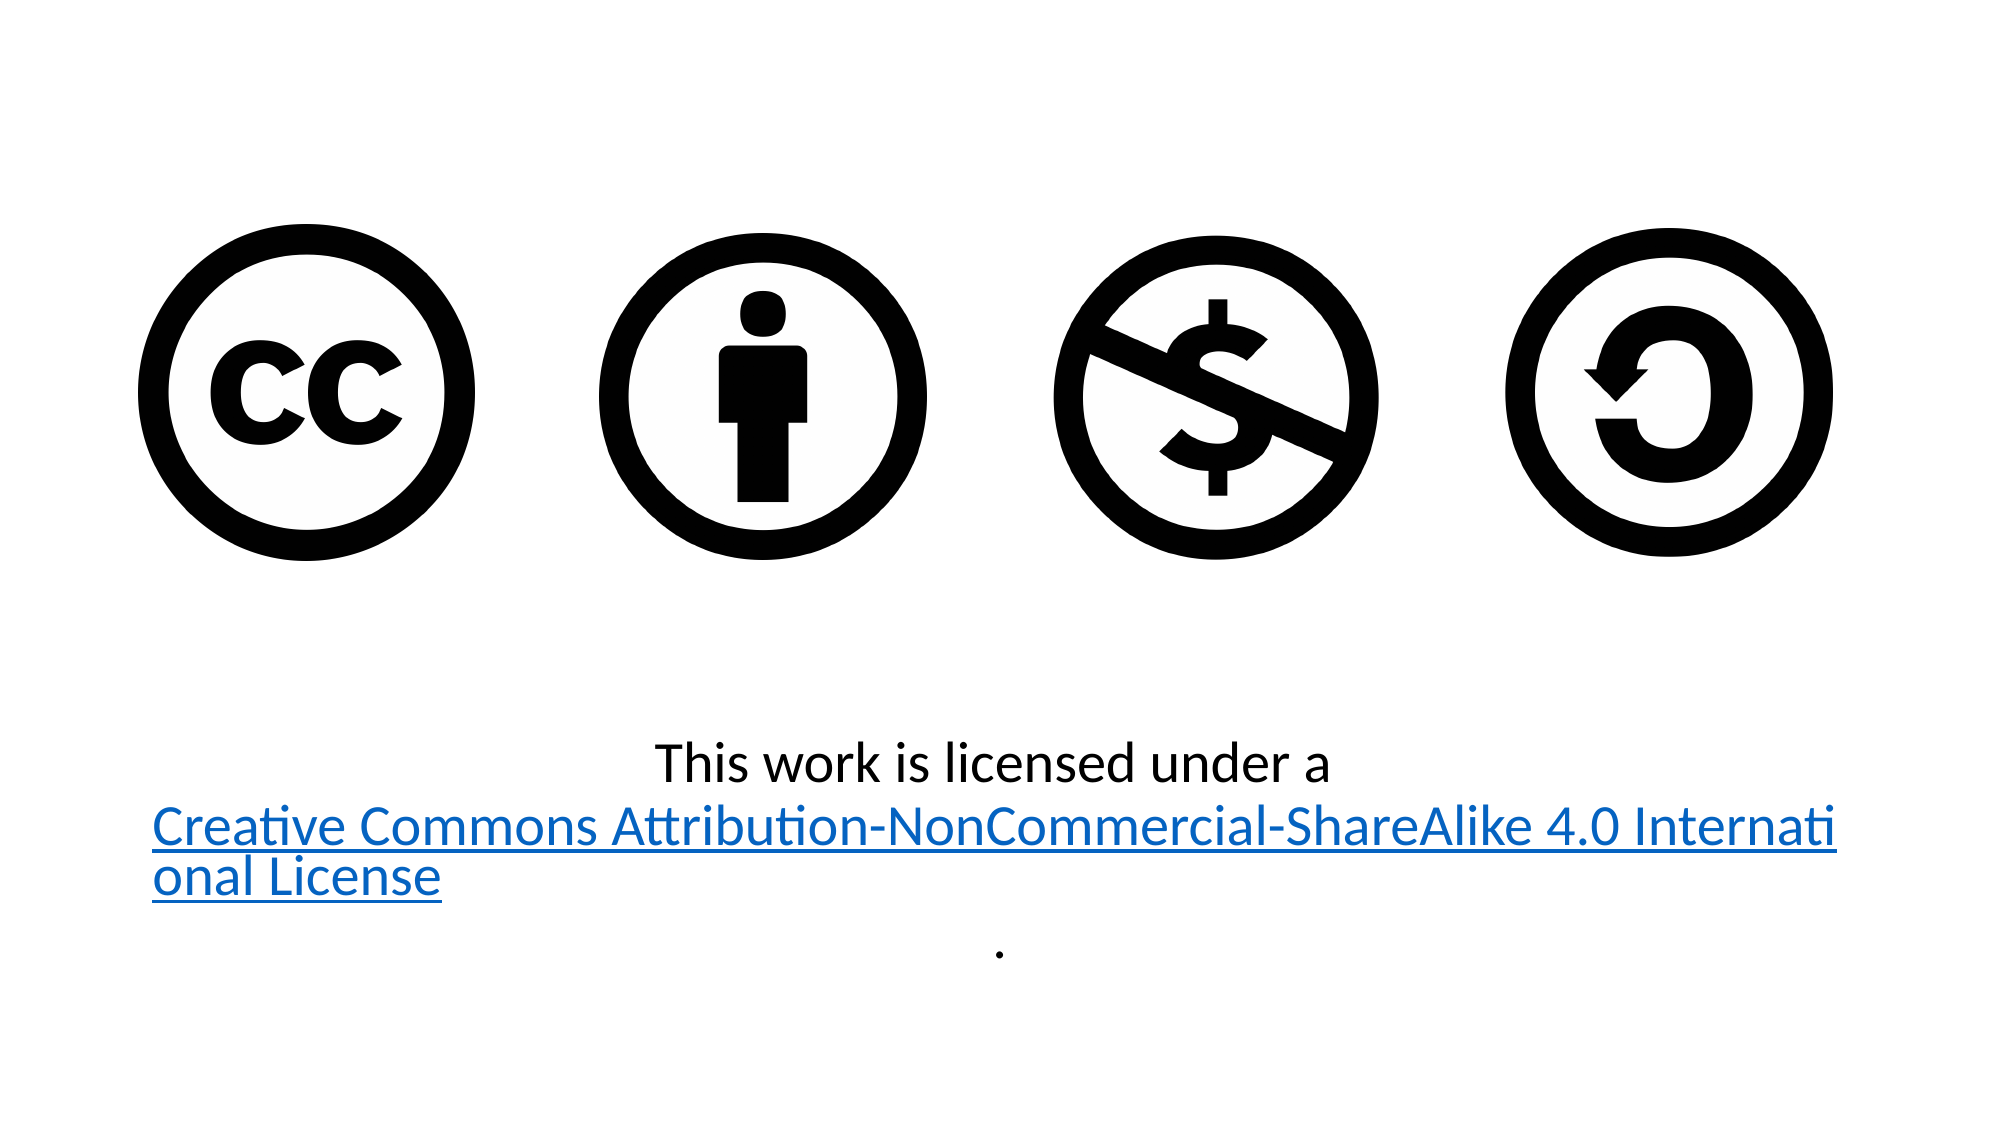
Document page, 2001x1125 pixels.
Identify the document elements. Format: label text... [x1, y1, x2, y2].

picture [1504, 227, 1833, 557]
picture [1051, 233, 1381, 563]
picture [136, 224, 476, 563]
picture [598, 233, 928, 563]
text_box This work is licensed under a Creative Commons Attribution-NonCommercial-ShareAlike 4.0 International License. [137, 299, 1863, 1014]
